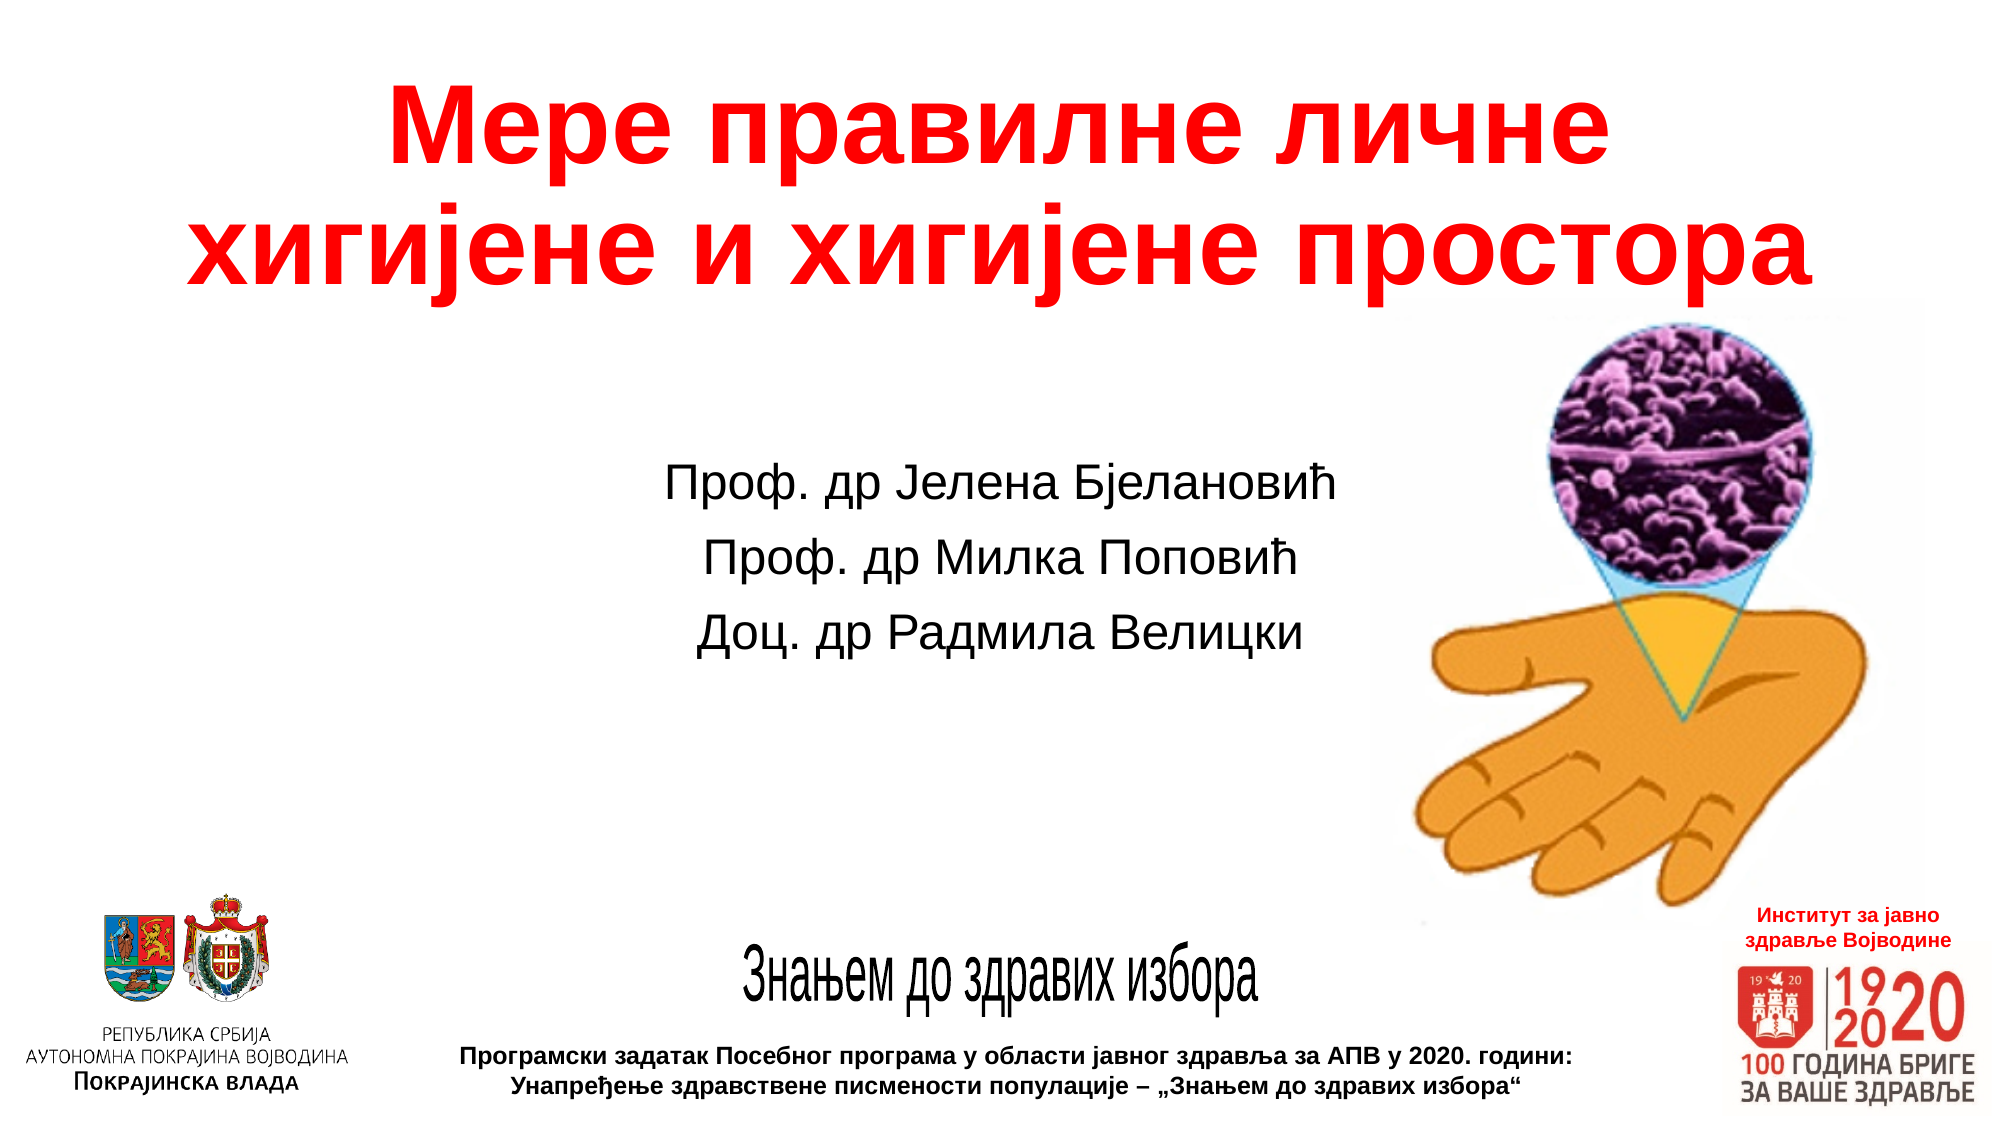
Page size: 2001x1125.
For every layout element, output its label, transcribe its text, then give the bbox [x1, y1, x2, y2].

picture [12, 868, 361, 1113]
title Мере правилне личне хигијене и хигијене простора [142, 75, 1858, 317]
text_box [1705, 894, 1992, 1116]
picture [1370, 298, 1925, 930]
subtitle Проф. др Јелена Бјелановић Проф. др Милка Поповић Доц. др Радмила Велицки [475, 448, 1370, 650]
text_box Програмски задатак Посебног програма у области јавног здравља за АПВ у 2020. години: Унапређење здравствене писмености популације – „Знањем до здравих избора“ [444, 1032, 1590, 1107]
